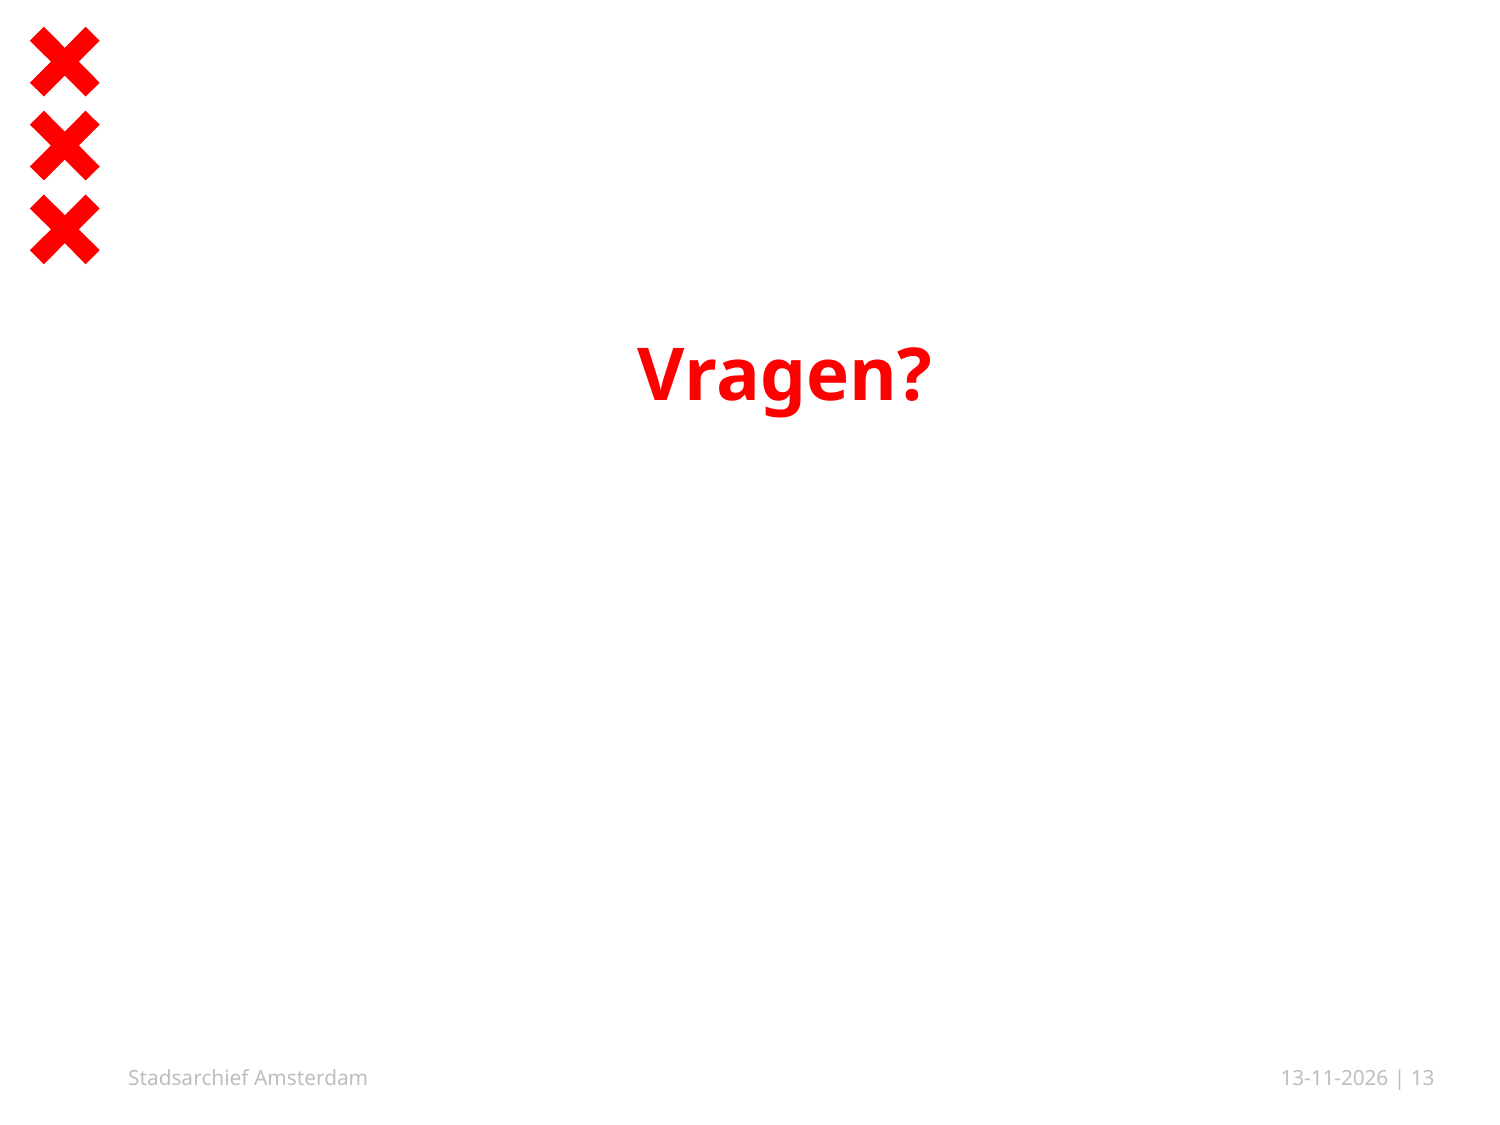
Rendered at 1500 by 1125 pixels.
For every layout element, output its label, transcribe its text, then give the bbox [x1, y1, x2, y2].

title Vragen? [128, 327, 1443, 516]
footer Stadsarchief Amsterdam [128, 1064, 1144, 1094]
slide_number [1264, 1064, 1389, 1094]
slide_number | 13 [1393, 1064, 1442, 1094]
